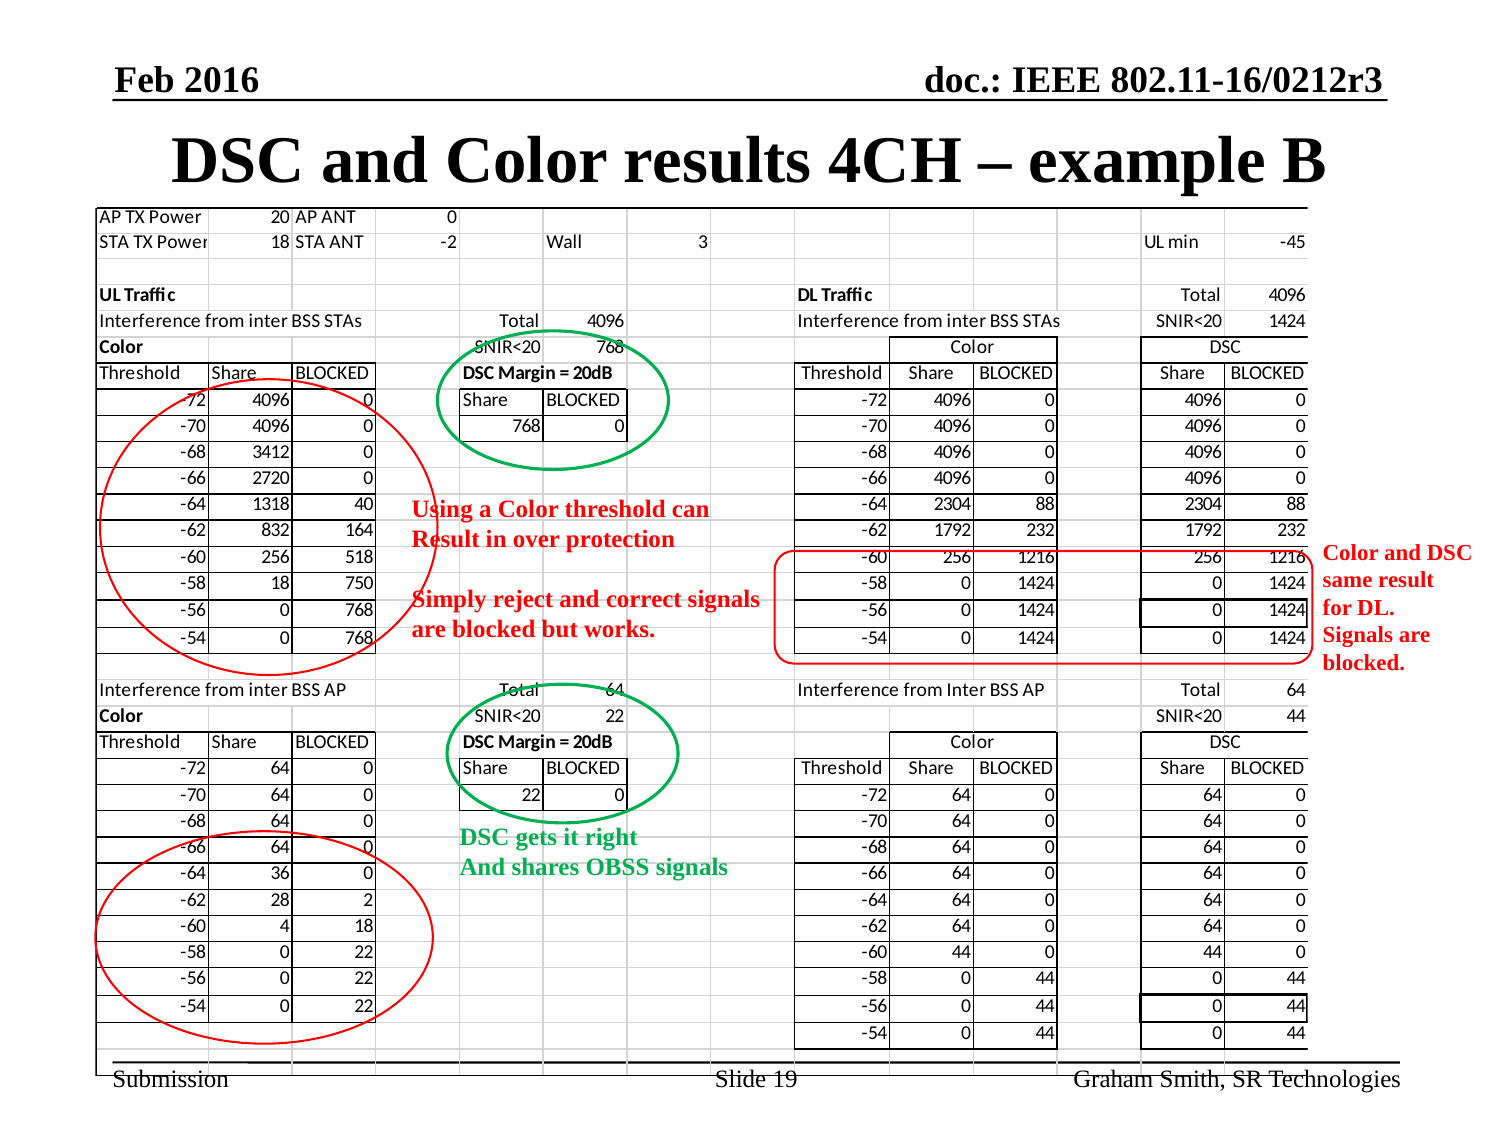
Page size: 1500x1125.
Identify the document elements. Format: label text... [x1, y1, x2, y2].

text_box Color and DSC same result for DL. Signals are blocked. [1314, 530, 1496, 683]
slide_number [114, 54, 286, 101]
slide_number Slide 19 [712, 1087, 800, 1093]
picture [95, 207, 1310, 1078]
title DSC and Color results 4CH – example B [112, 112, 1388, 200]
footer Graham Smith, SR Technologies [1069, 1061, 1402, 1093]
